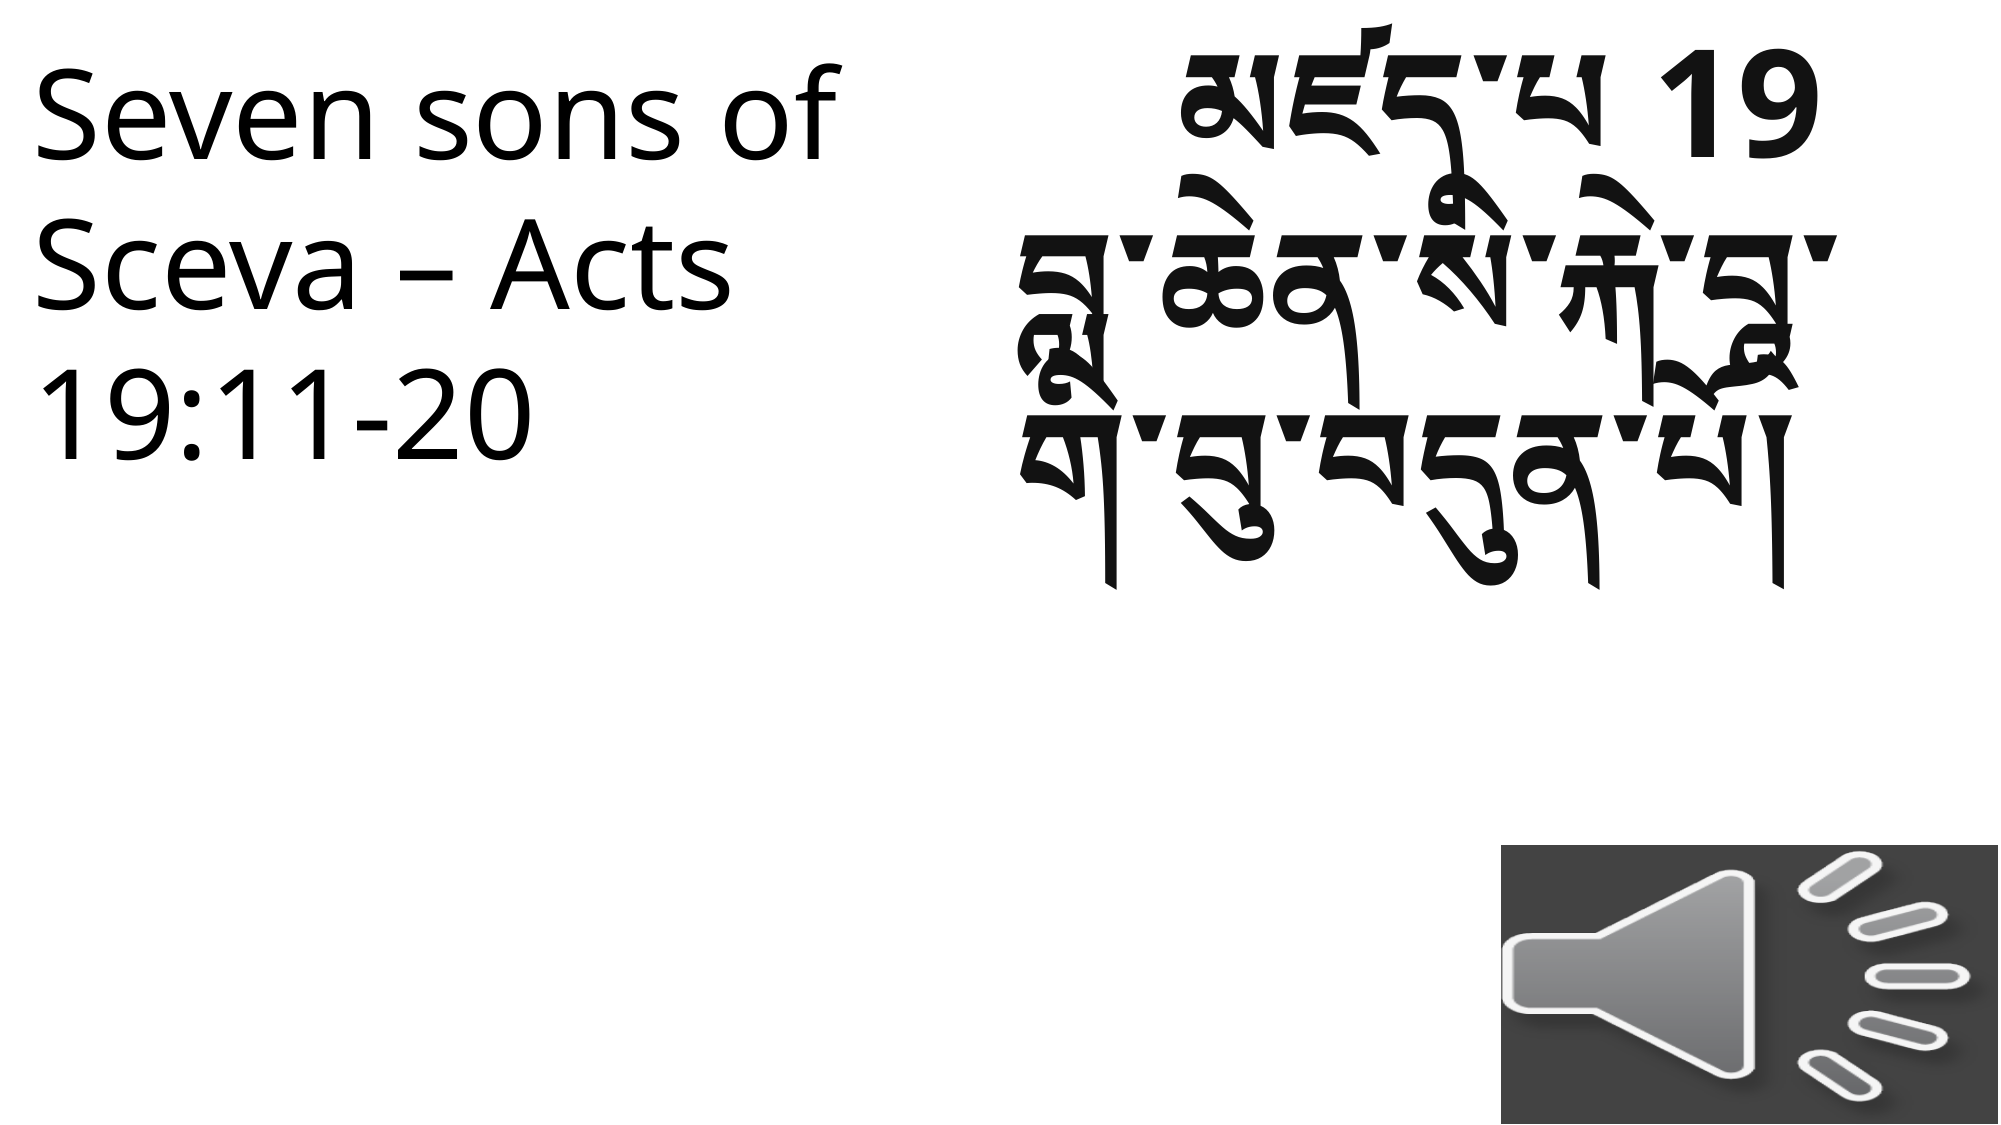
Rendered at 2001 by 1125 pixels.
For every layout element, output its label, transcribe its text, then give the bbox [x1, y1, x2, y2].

text_box Seven sons of Sceva – Acts 19:11-20 [18, 27, 973, 1104]
picture [1500, 843, 2000, 1125]
text_box མཛད་པ 19 བླ་ཆེན་སི་རྐེ་བཱ་གི་བུ་བདུན་པོ། [999, 0, 2000, 1125]
